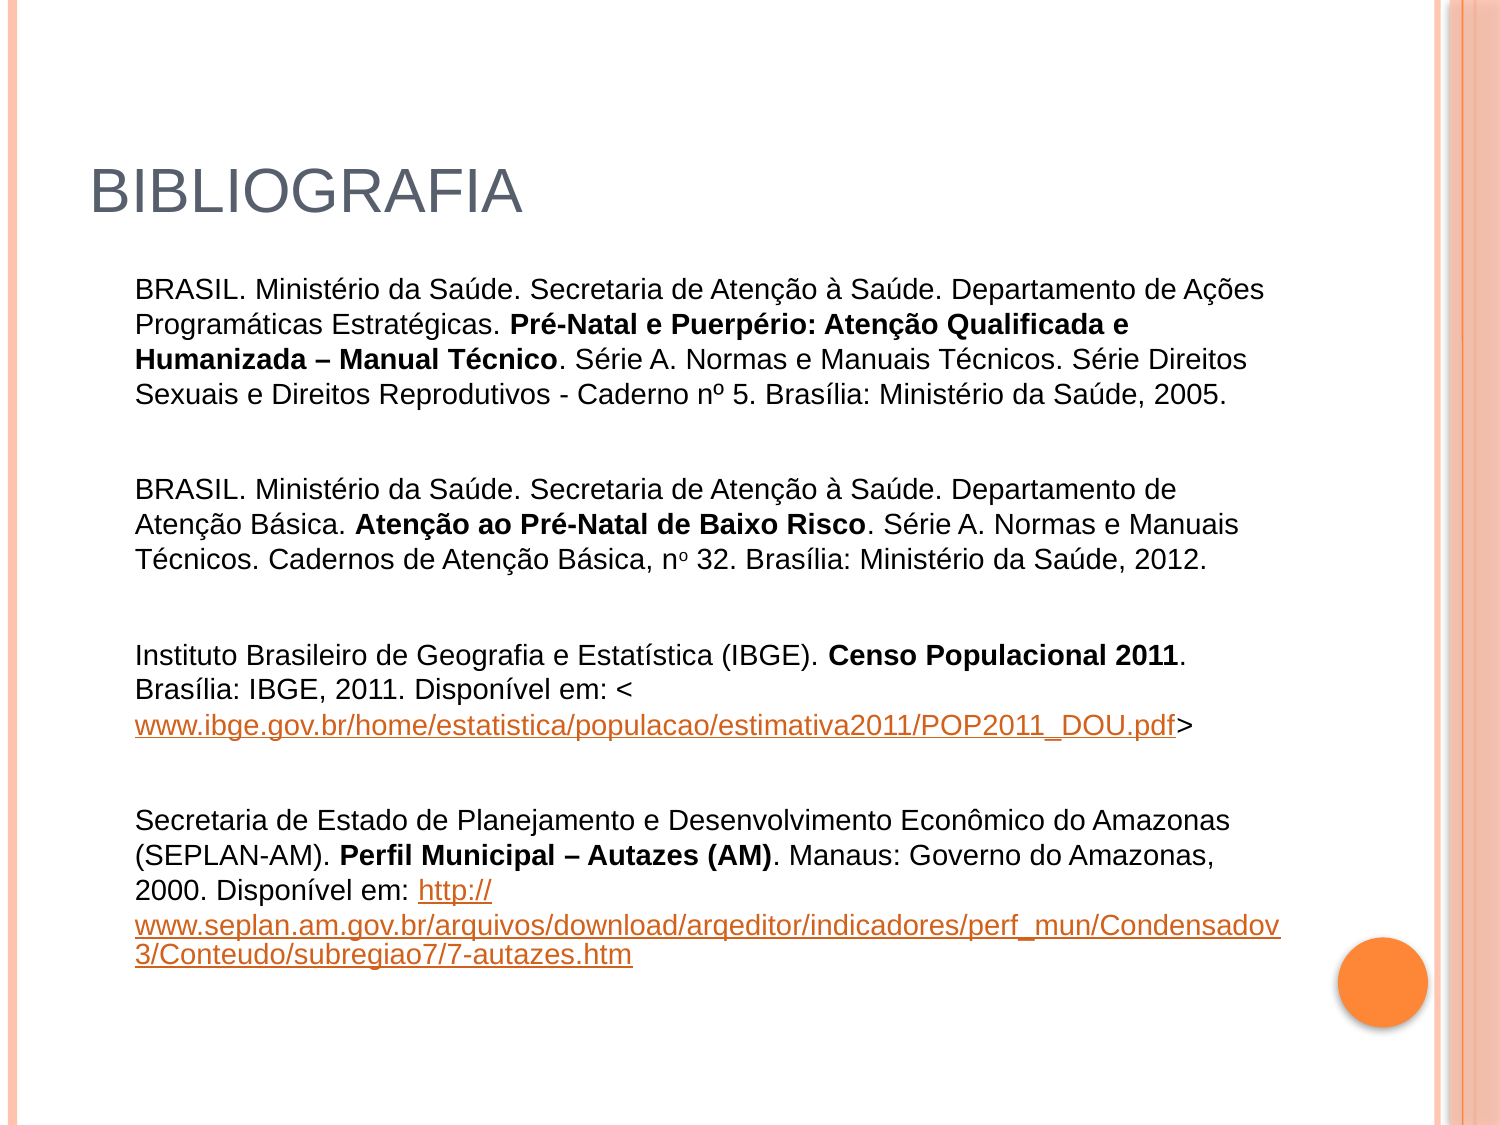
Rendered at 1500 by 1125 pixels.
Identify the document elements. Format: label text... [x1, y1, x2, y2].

title Bibliografia [75, 45, 1300, 233]
list BRASIL. Ministério da Saúde. Secretaria de Atenção à Saúde. Departamento de Ações Programáticas Estratégicas. Pré-Natal e Puerpério: Atenção Qualificada e Humanizada – Manual Técnico. Série A. Normas e Manuais Técnicos. Série Direitos Sexuais e Direitos Reprodutivos - Caderno nº 5. Brasília: Ministério da Saúde, 2005. BRASIL. Ministério da Saúde. Secretaria de Atenção à Saúde. Departamento de Atenção Básica. Atenção ao Pré-Natal de Baixo Risco. Série A. Normas e Manuais Técnicos. Cadernos de Atenção Básica, no 32. Brasília: Ministério da Saúde, 2012. Instituto Brasileiro de Geografia e Estatística (IBGE). Censo Populacional 2011. Brasília: IBGE, 2011. Disponível em: <www.ibge.gov.br/home/estatistica/populacao/estimativa2011/POP2011_DOU.pdf> Secretaria de Estado de Planejamento e Desenvolvimento Econômico do Amazonas (SEPLAN-AM). Perfil Municipal – Autazes (AM). Manaus: Governo do Amazonas, 2000. Disponível em: http://www.seplan.am.gov.br/arquivos/download/arqeditor/indicadores/perf_mun/Condensadov3/Conteudo/subregiao7/7-autazes.htm [75, 262, 1300, 1062]
